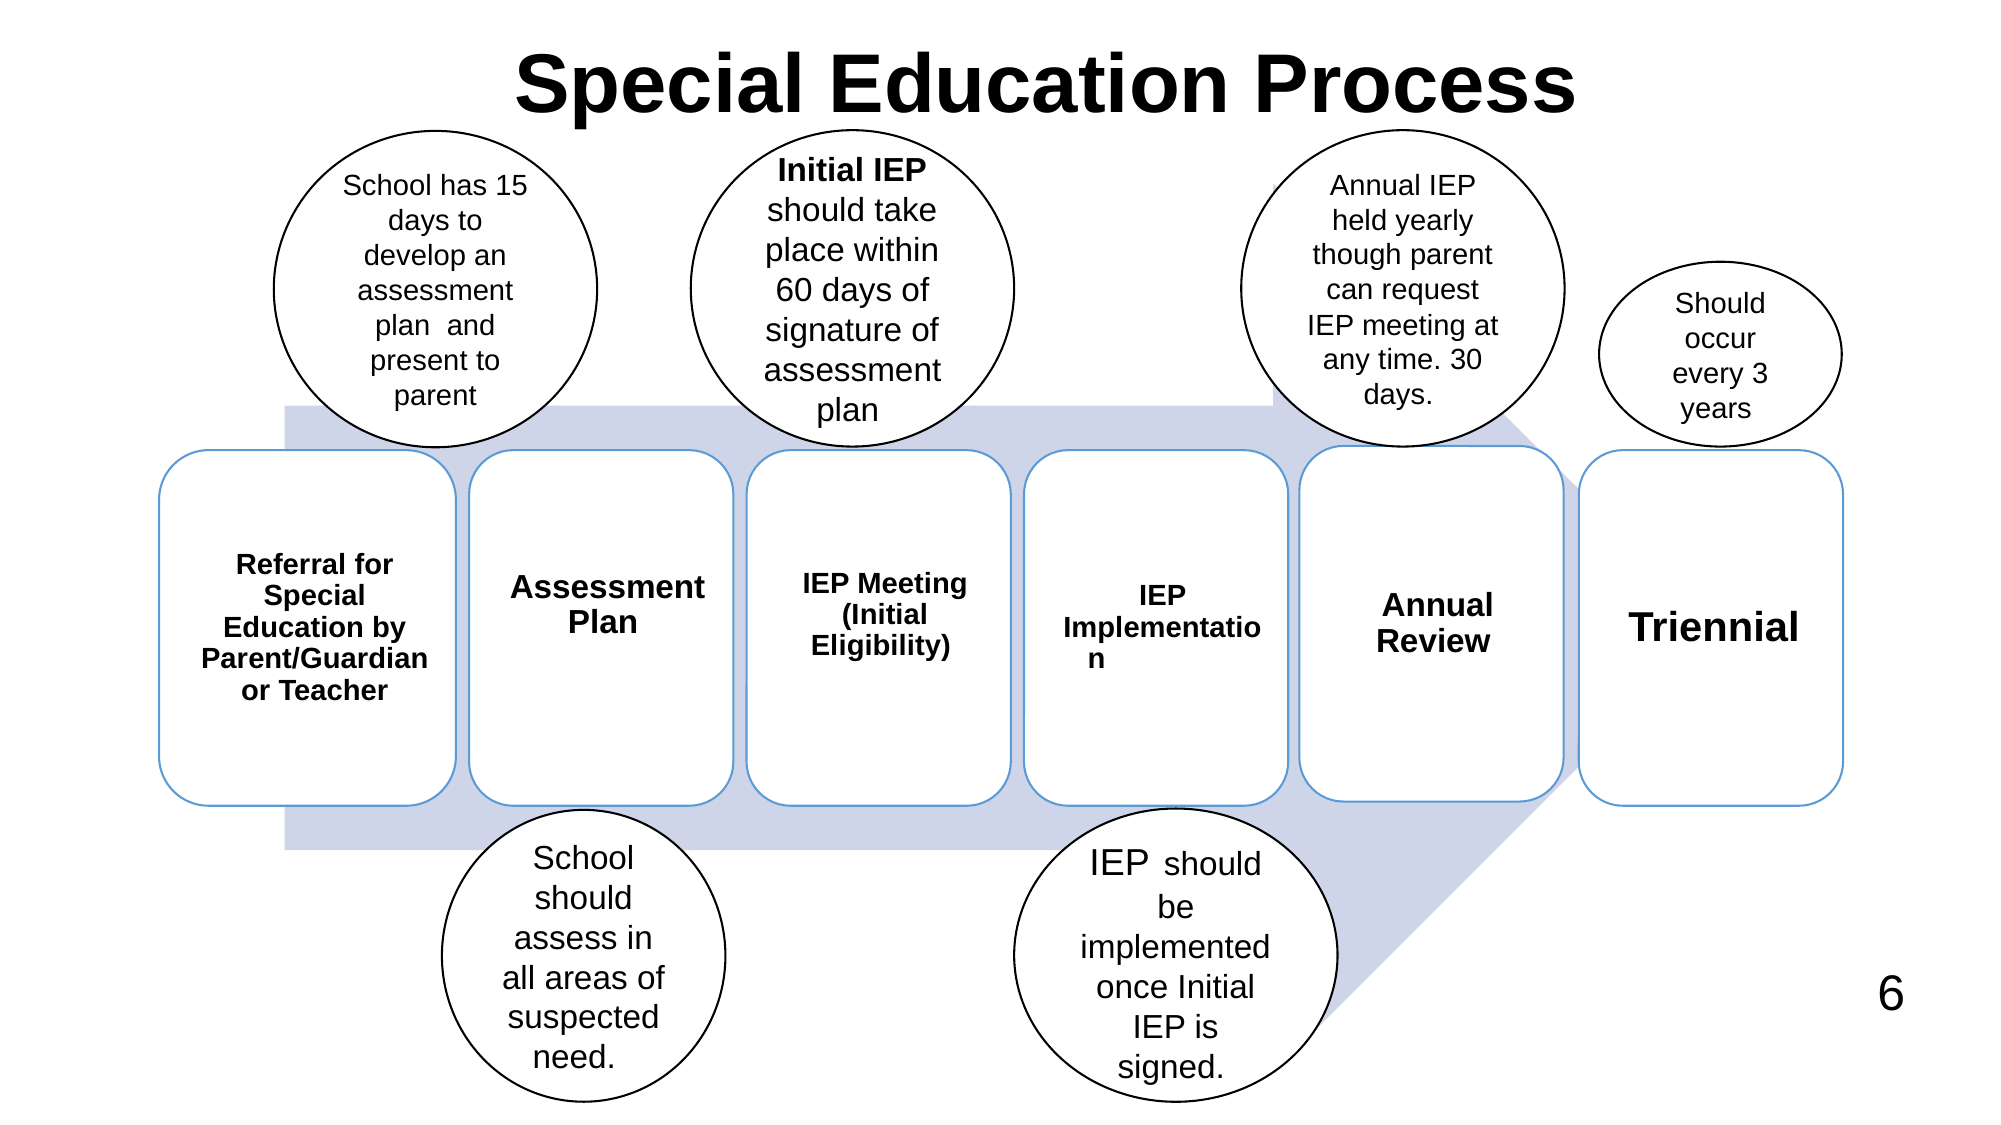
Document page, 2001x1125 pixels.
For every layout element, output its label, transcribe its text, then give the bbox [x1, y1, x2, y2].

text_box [158, 183, 1844, 1073]
text_box Special Education Process [499, 22, 1594, 137]
text_box Annual IEP held yearly though parent can request IEP meeting at any time. 30 days. [1280, 137, 1525, 183]
text_box School should assess in all areas of suspected need. [497, 1073, 670, 1103]
text_box School has 15 days to develop an assessment plan and present to parent [314, 129, 557, 183]
text_box Initial IEP should take place within 60 days of signature of assessment plan [730, 137, 975, 183]
text_box IEP should be implemented once Initial IEP is signed. [1077, 1073, 1274, 1103]
text_box 6 [1862, 952, 1921, 1028]
